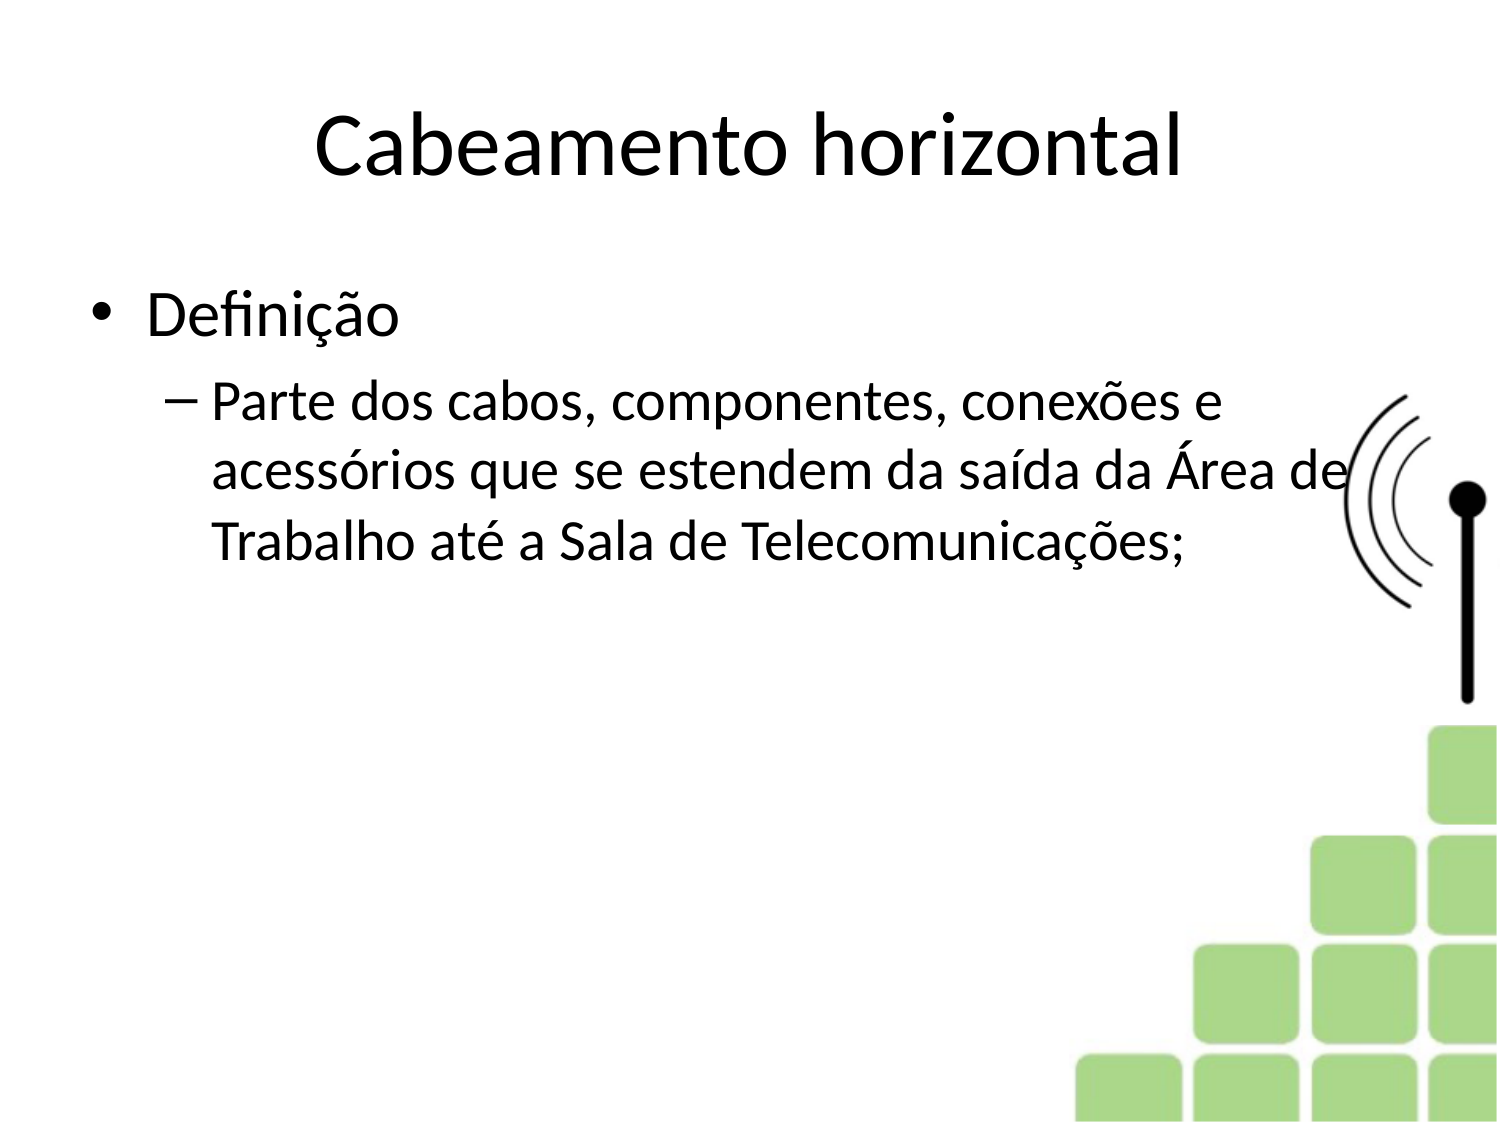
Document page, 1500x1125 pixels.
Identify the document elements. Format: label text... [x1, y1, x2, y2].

title Cabeamento horizontal [75, 45, 1425, 233]
list Definição Parte dos cabos, componentes, conexões e acessórios que se estendem da saída da Área de Trabalho até a Sala de Telecomunicações; [75, 262, 1425, 1005]
picture [1007, 385, 1500, 1125]
